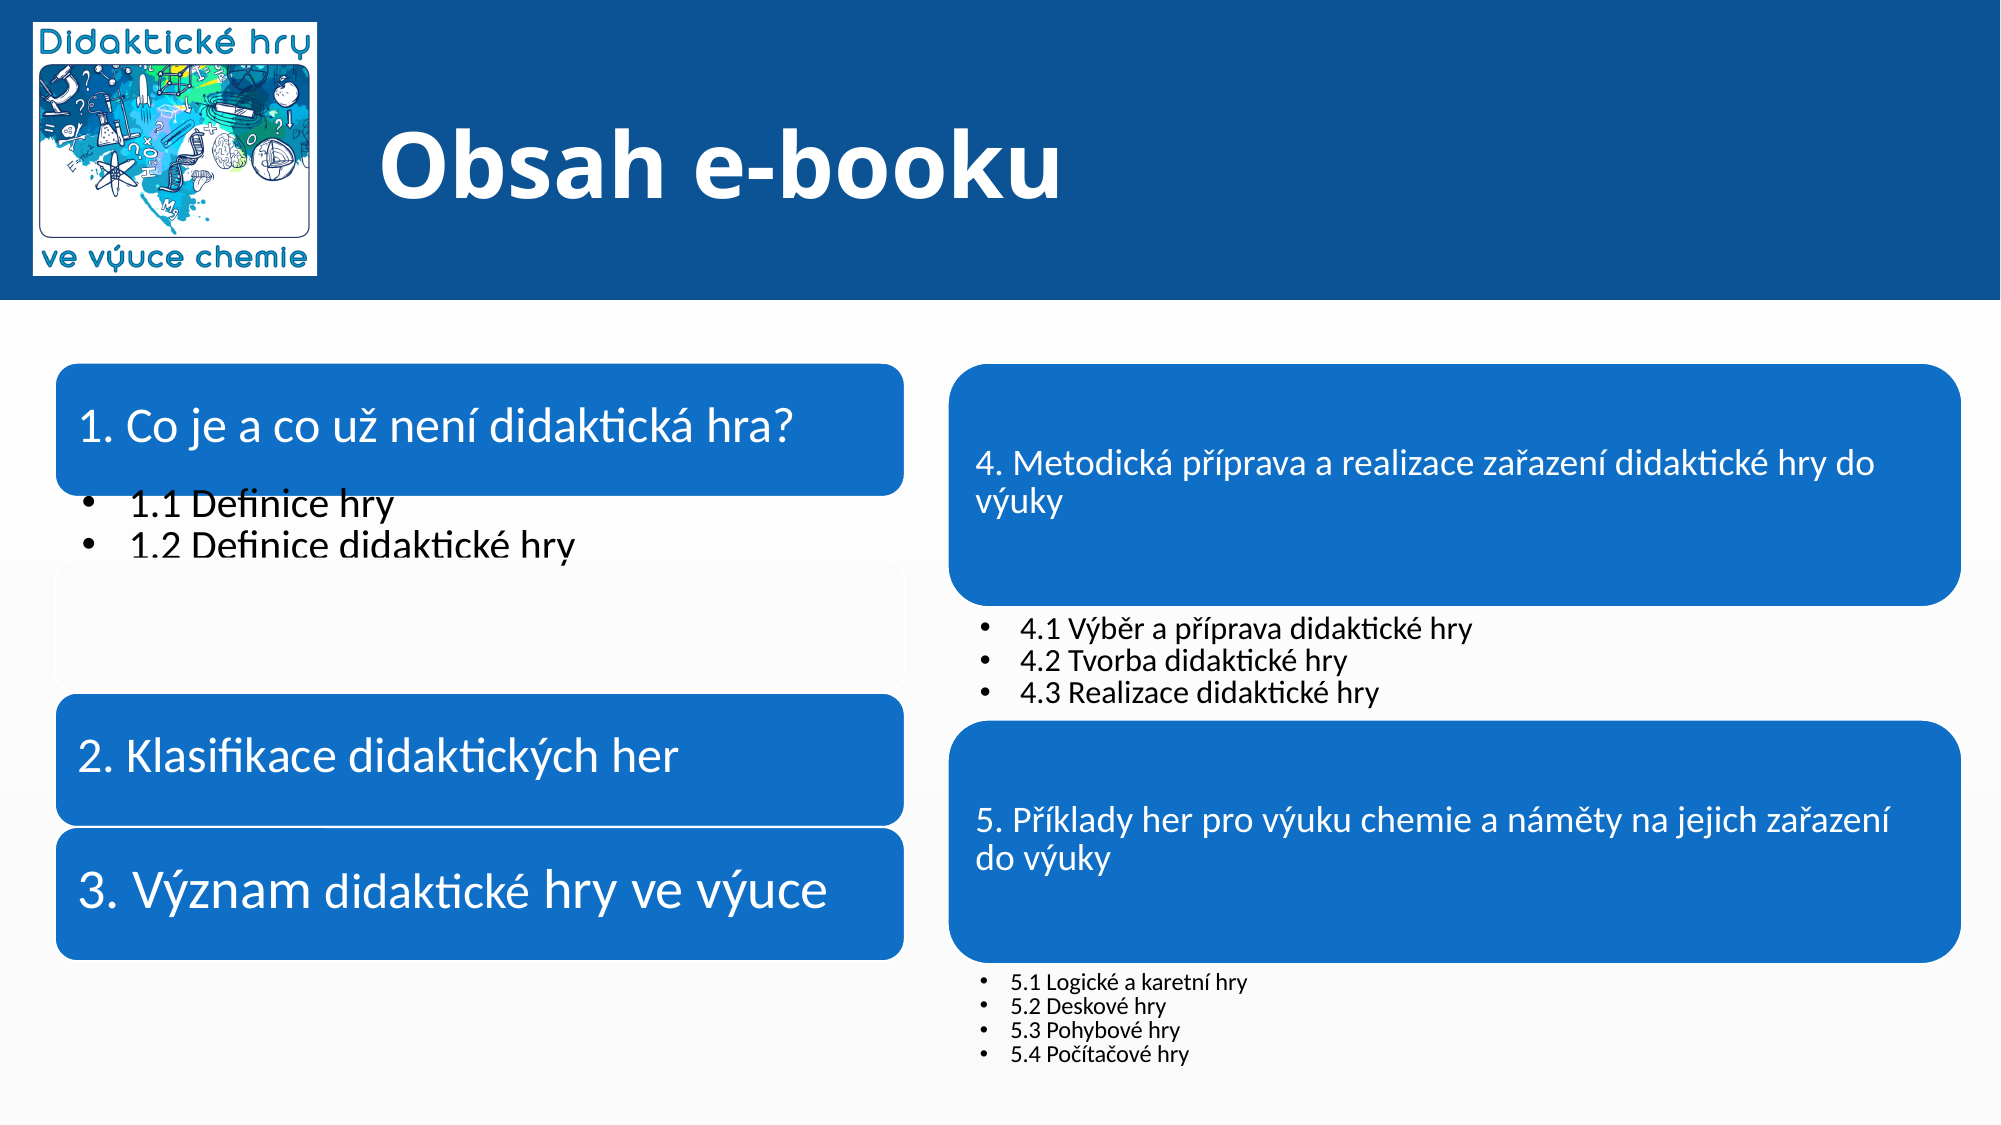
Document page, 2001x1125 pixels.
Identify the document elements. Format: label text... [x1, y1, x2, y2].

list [54, 362, 905, 962]
picture [32, 22, 318, 276]
title Obsah e-booku [362, 59, 1863, 278]
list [947, 362, 1963, 1077]
